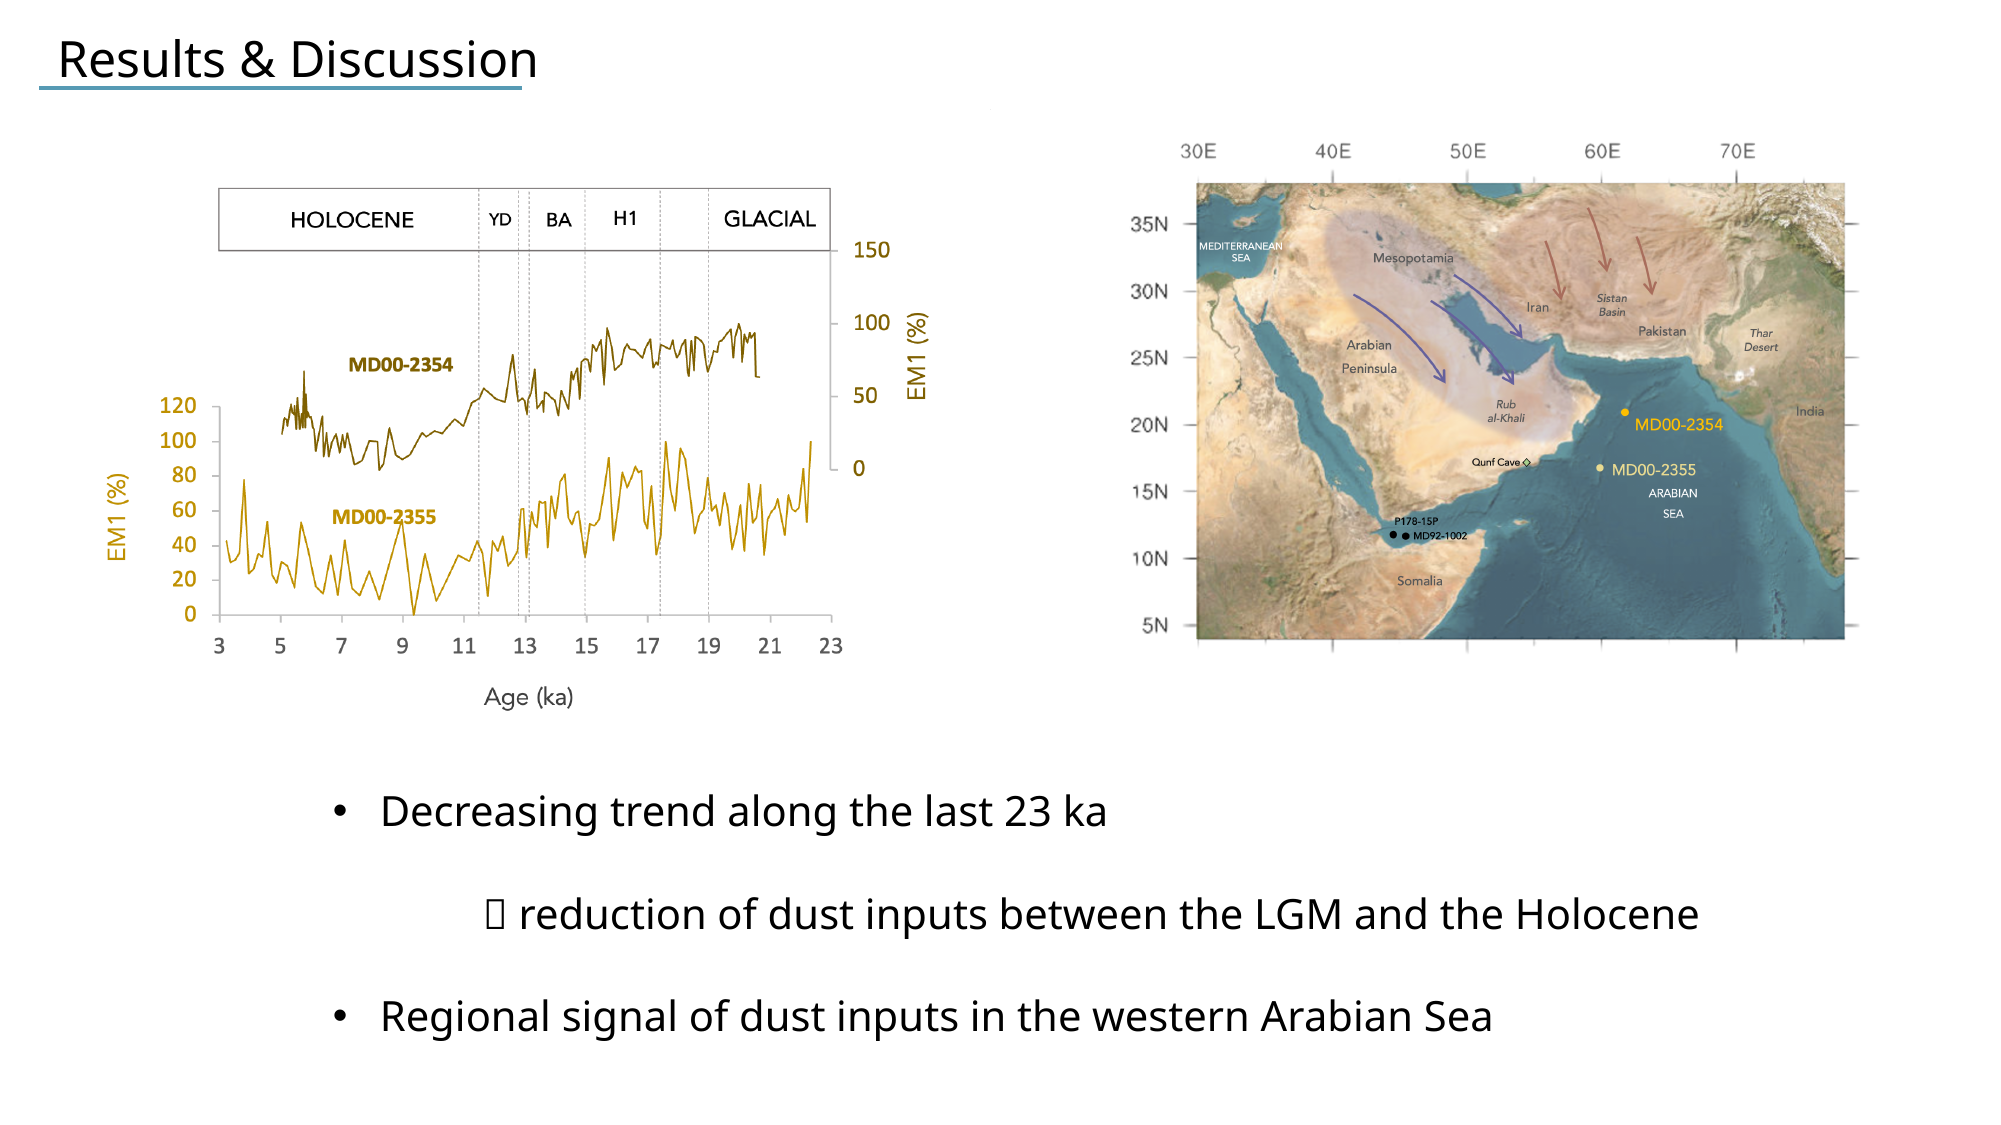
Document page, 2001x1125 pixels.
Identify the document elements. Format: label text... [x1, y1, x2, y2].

picture [1110, 123, 1887, 661]
picture [43, 109, 992, 734]
text_box Results & Discussion [0, 0, 713, 95]
text_box Decreasing trend along the last 23 ka  reduction of dust inputs between the LGM and the Holocene Regional signal of dust inputs in the western Arabian Sea [318, 762, 2000, 1048]
